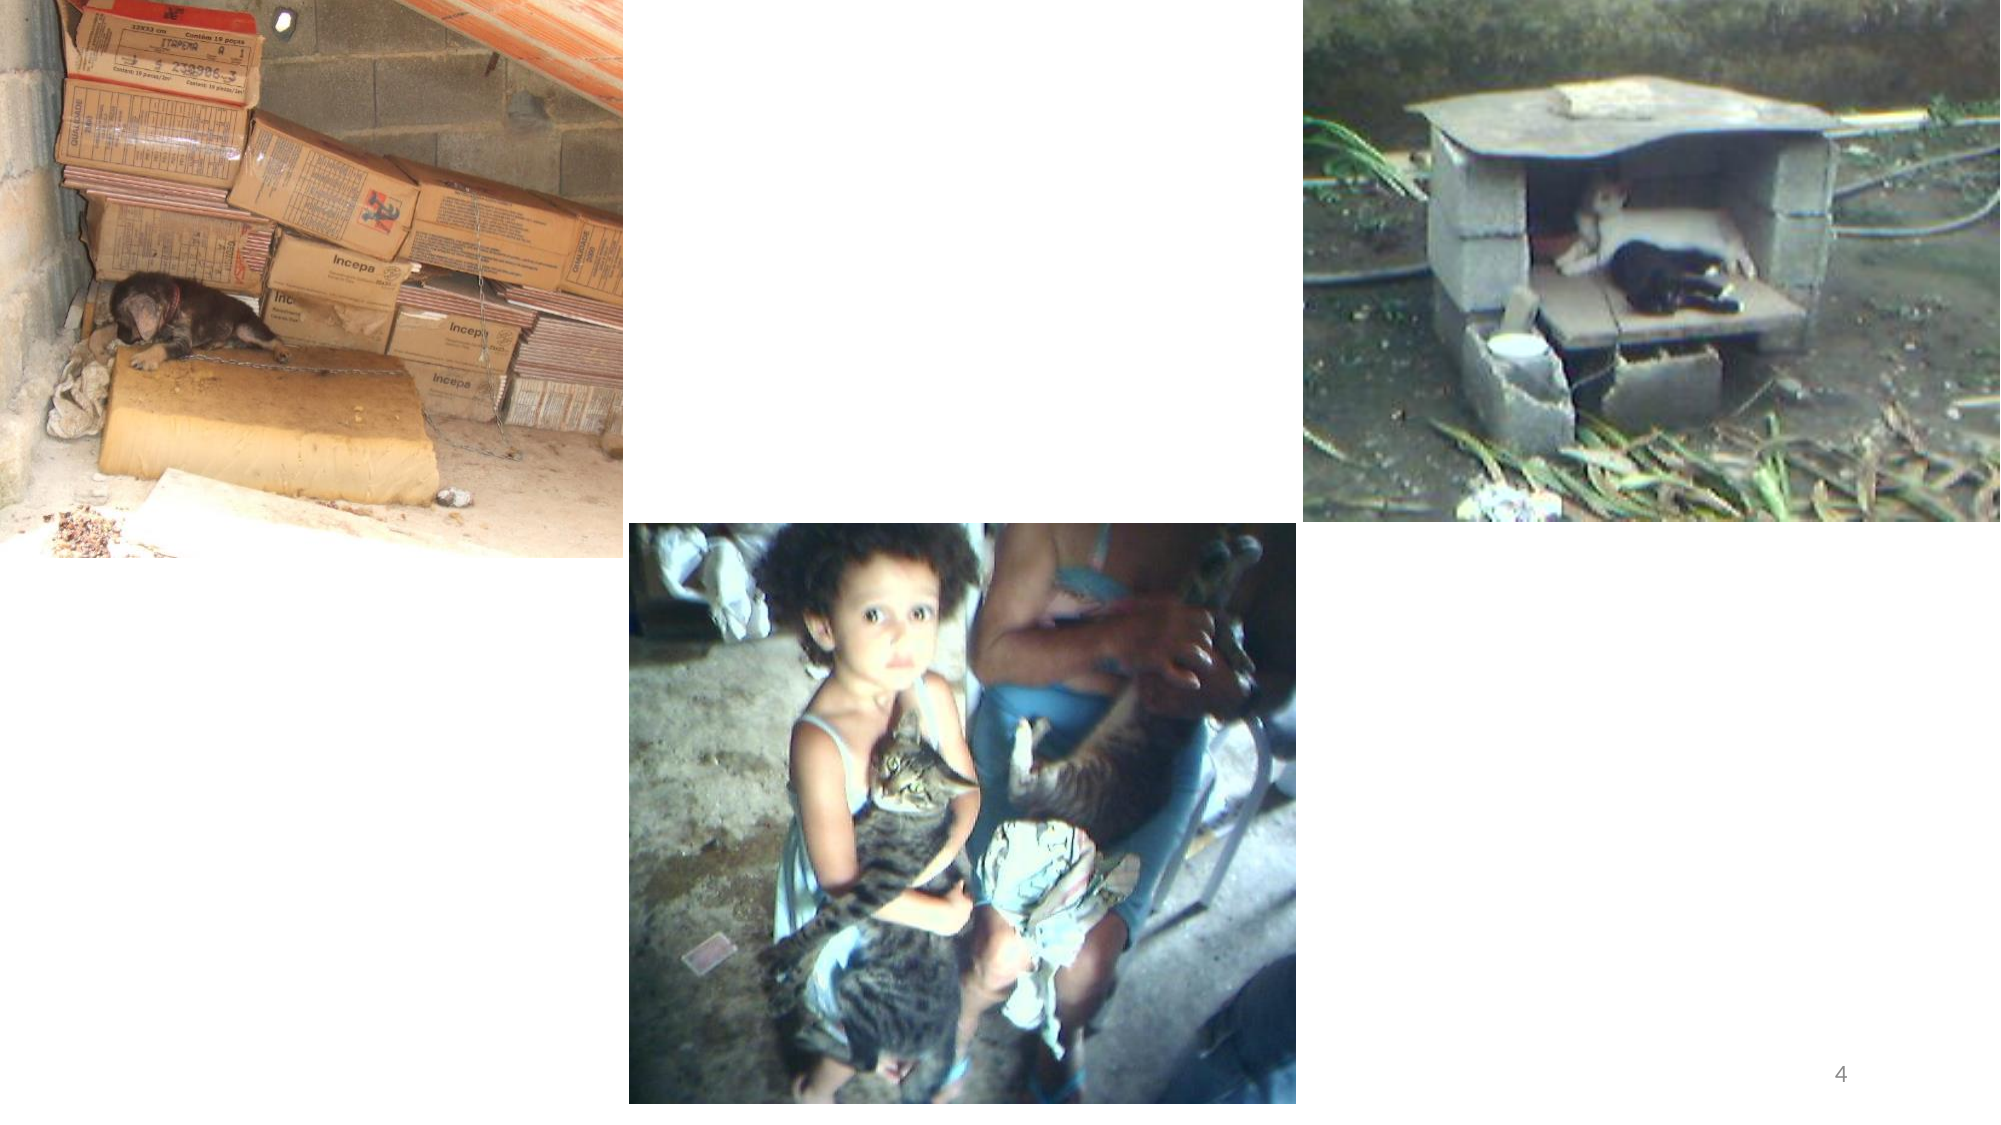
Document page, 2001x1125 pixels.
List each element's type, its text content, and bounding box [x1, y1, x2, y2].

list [0, 0, 623, 558]
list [1302, 0, 2000, 522]
slide_number 4 [1412, 1042, 1863, 1103]
picture [629, 521, 1296, 1104]
